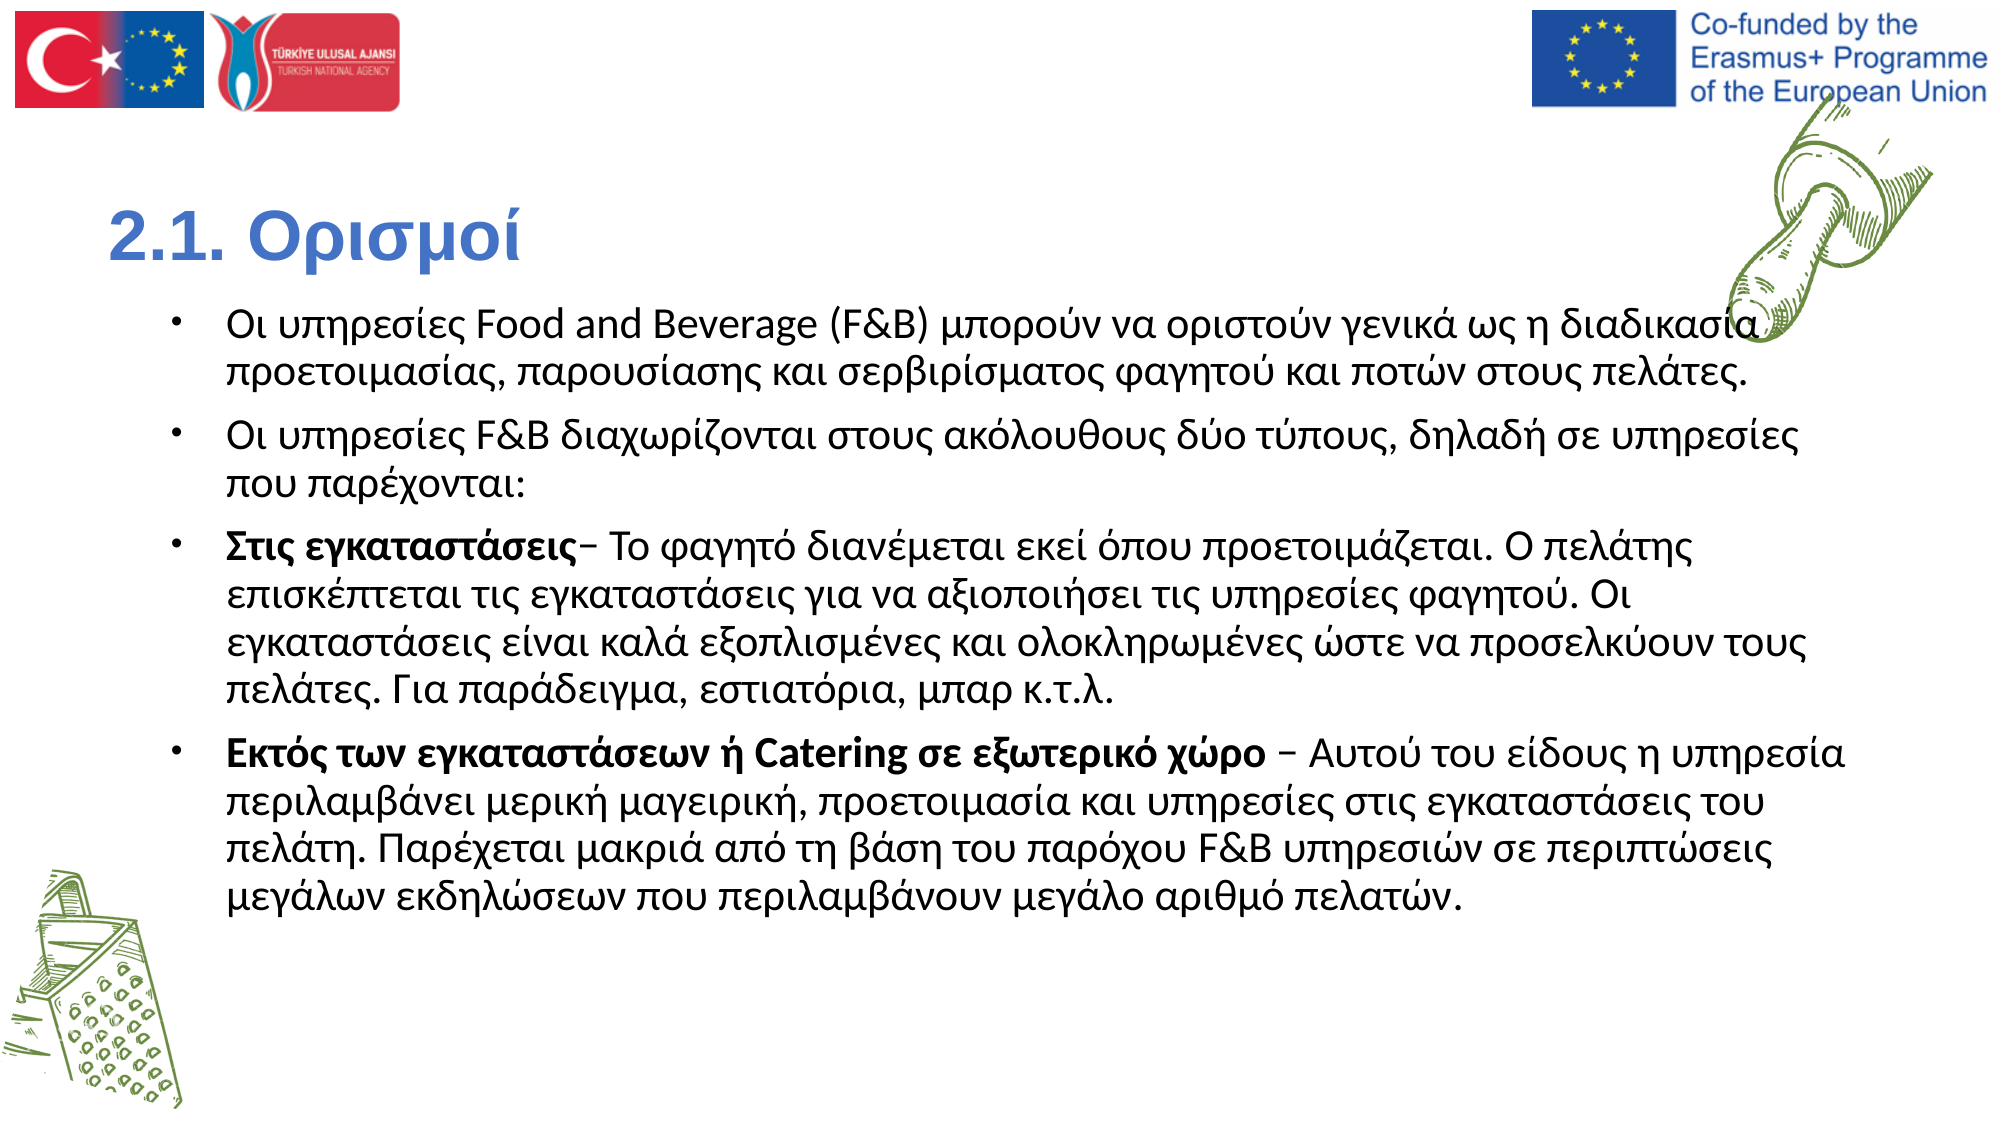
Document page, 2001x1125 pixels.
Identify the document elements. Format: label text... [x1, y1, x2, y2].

picture [208, 8, 406, 118]
title 2.1. Ορισμοί [93, 190, 1749, 426]
picture [0, 825, 285, 1125]
picture [15, 11, 204, 108]
picture [1532, 10, 2000, 381]
list Οι υπηρεσίες Food and Beverage (F&B) μπορούν να οριστούν γενικά ως η διαδικασία προετοιμασίας, παρουσίασης και σερβιρίσματος φαγητού και ποτών στους πελάτες. Οι υπηρεσίες F&B διαχωρίζονται στους ακόλουθους δύο τύπους, δηλαδή σε υπηρεσίες που παρέχονται: Στις εγκαταστάσεις− Το φαγητό διανέμεται εκεί όπου προετοιμάζεται. Ο πελάτης επισκέπτεται τις εγκαταστάσεις για να αξιοποιήσει τις υπηρεσίες φαγητού. Οι εγκαταστάσεις είναι καλά εξοπλισμένες και ολοκληρωμένες ώστε να προσελκύουν τους πελάτες. Για παράδειγμα, εστιατόρια, μπαρ κ.τ.λ. Εκτός των εγκαταστάσεων ή Catering σε εξωτερικό χώρο − Αυτού του είδους η υπηρεσία περιλαμβάνει μερική μαγειρική, προετοιμασία και υπηρεσίες στις εγκαταστάσεις του πελάτη. Παρέχεται μακριά από τη βάση του παρόχου F&B υπηρεσιών σε περιπτώσεις μεγάλων εκδηλώσεων που περιλαμβάνουν μεγάλο αριθμό πελατών. [137, 292, 1863, 943]
